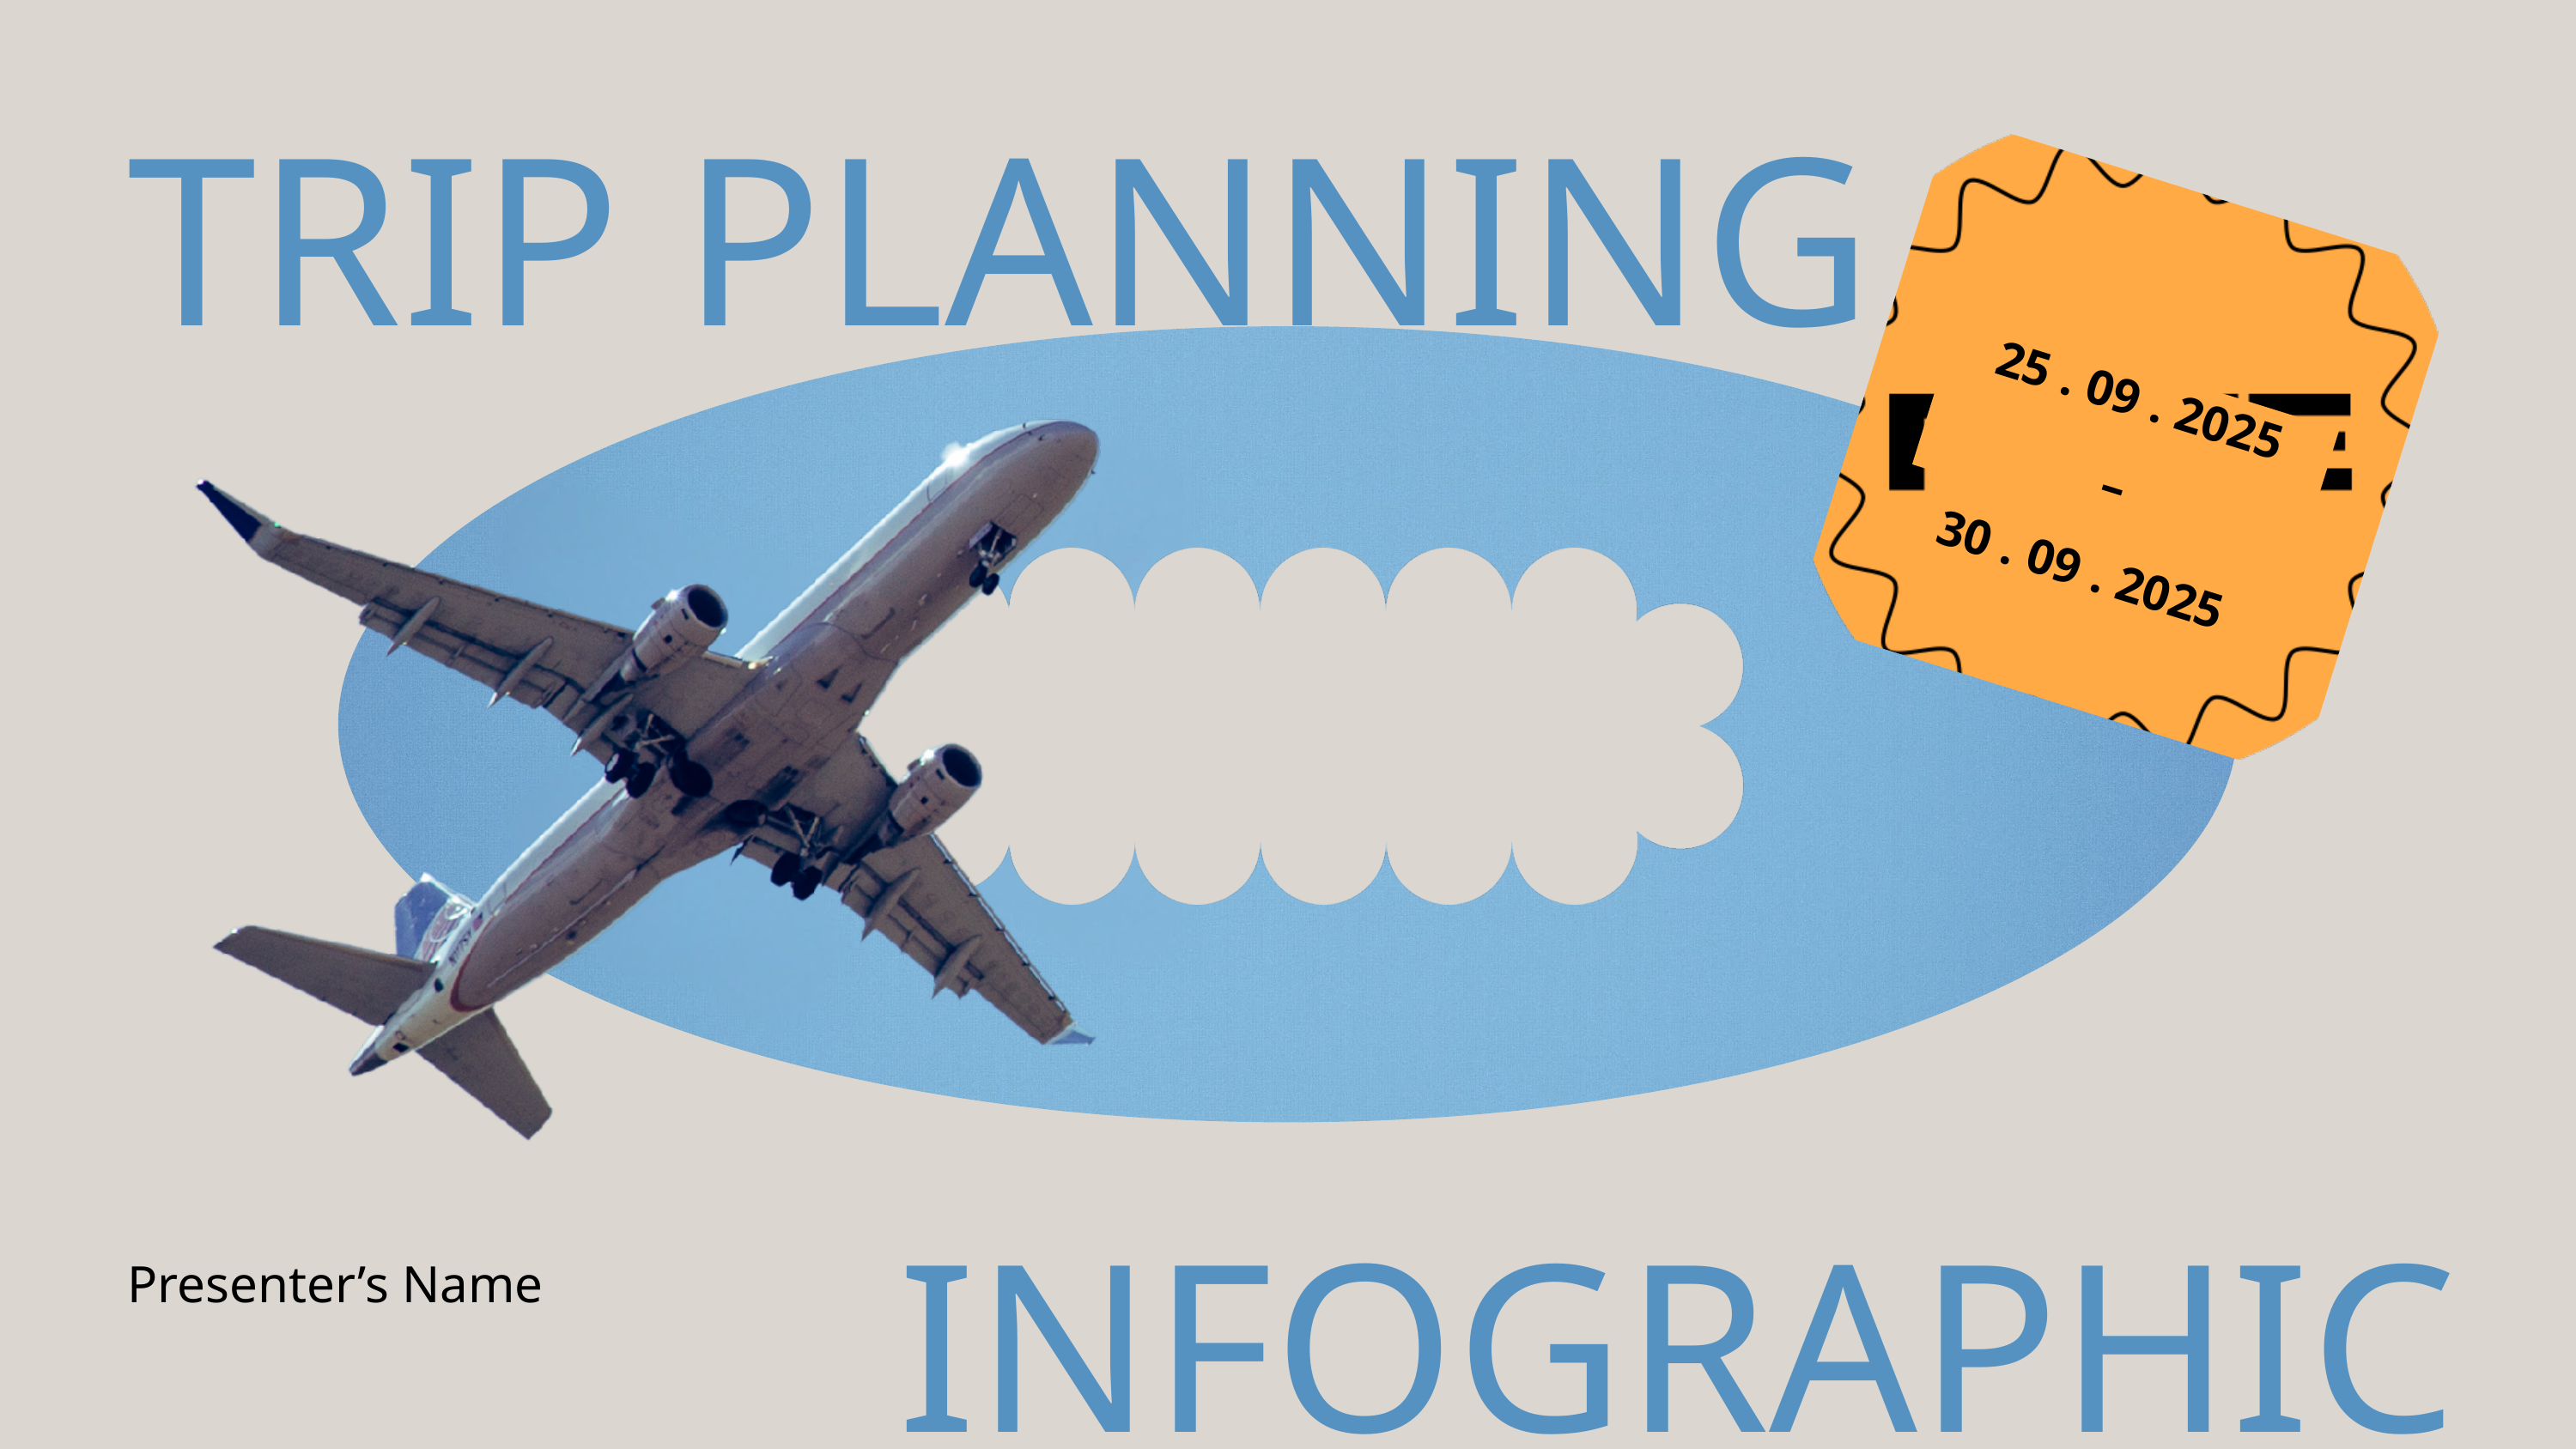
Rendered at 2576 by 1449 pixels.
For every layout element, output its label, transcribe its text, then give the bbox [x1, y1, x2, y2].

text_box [1860, 182, 2391, 712]
picture [1794, 409, 1860, 642]
picture [2391, 252, 2458, 486]
text_box INFOGRAPHIC [791, 1138, 2458, 1449]
text_box Presenter’s Name [127, 1228, 550, 1313]
text_box TRIP PLANNING [127, 31, 1879, 373]
picture [1931, 115, 2166, 182]
text_box [712, 373, 2234, 1123]
picture [823, 547, 1753, 906]
text_box [184, 408, 1109, 1150]
picture [2087, 712, 2321, 779]
